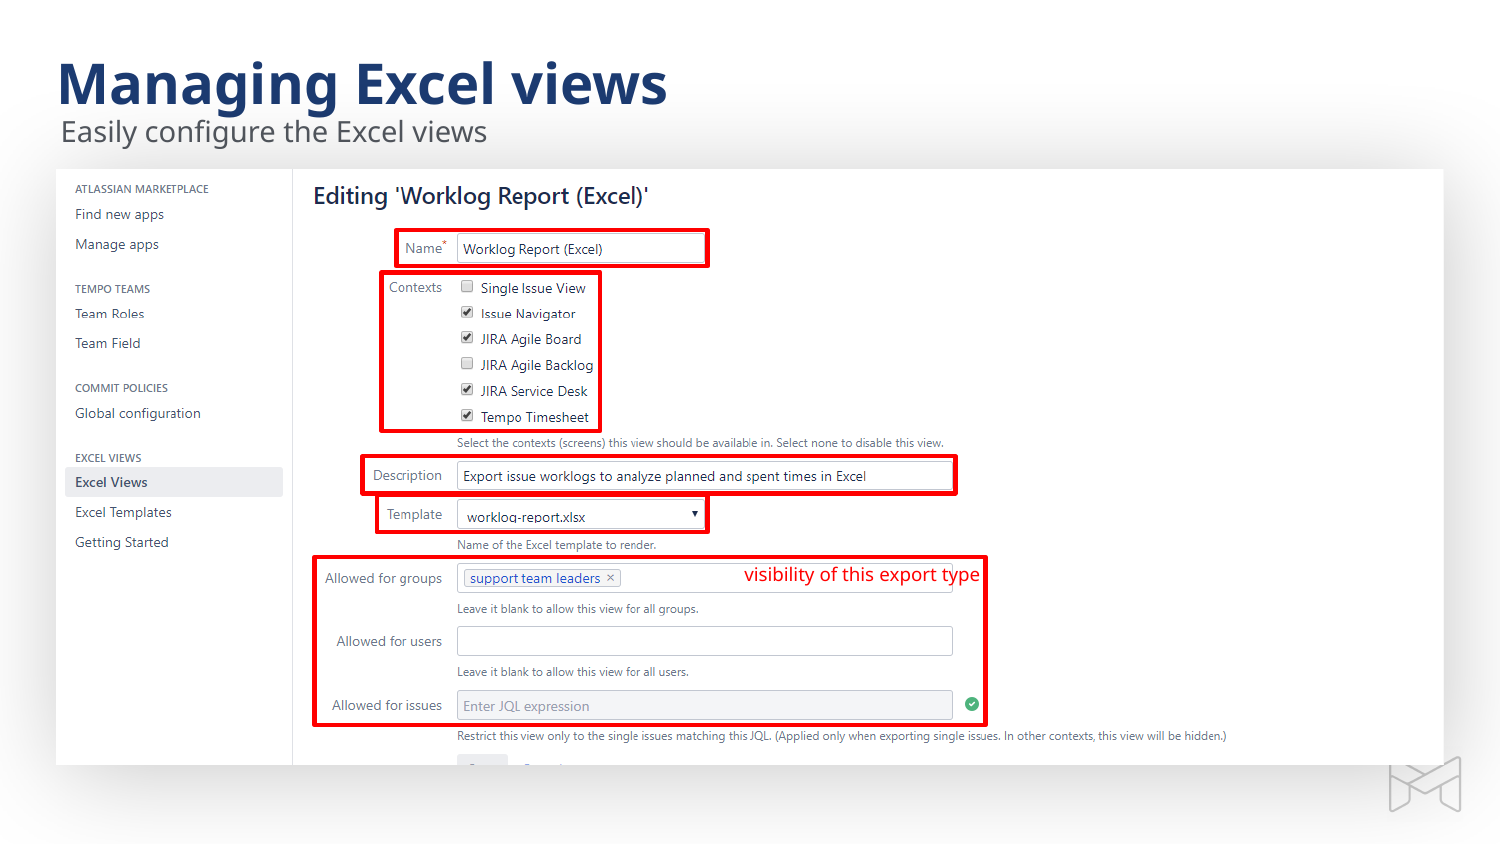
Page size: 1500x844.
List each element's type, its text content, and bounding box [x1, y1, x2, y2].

text_box Easily configure the Excel views [56, 105, 1412, 143]
picture [56, 169, 1463, 822]
text_box Managing Excel views [56, 41, 1312, 95]
